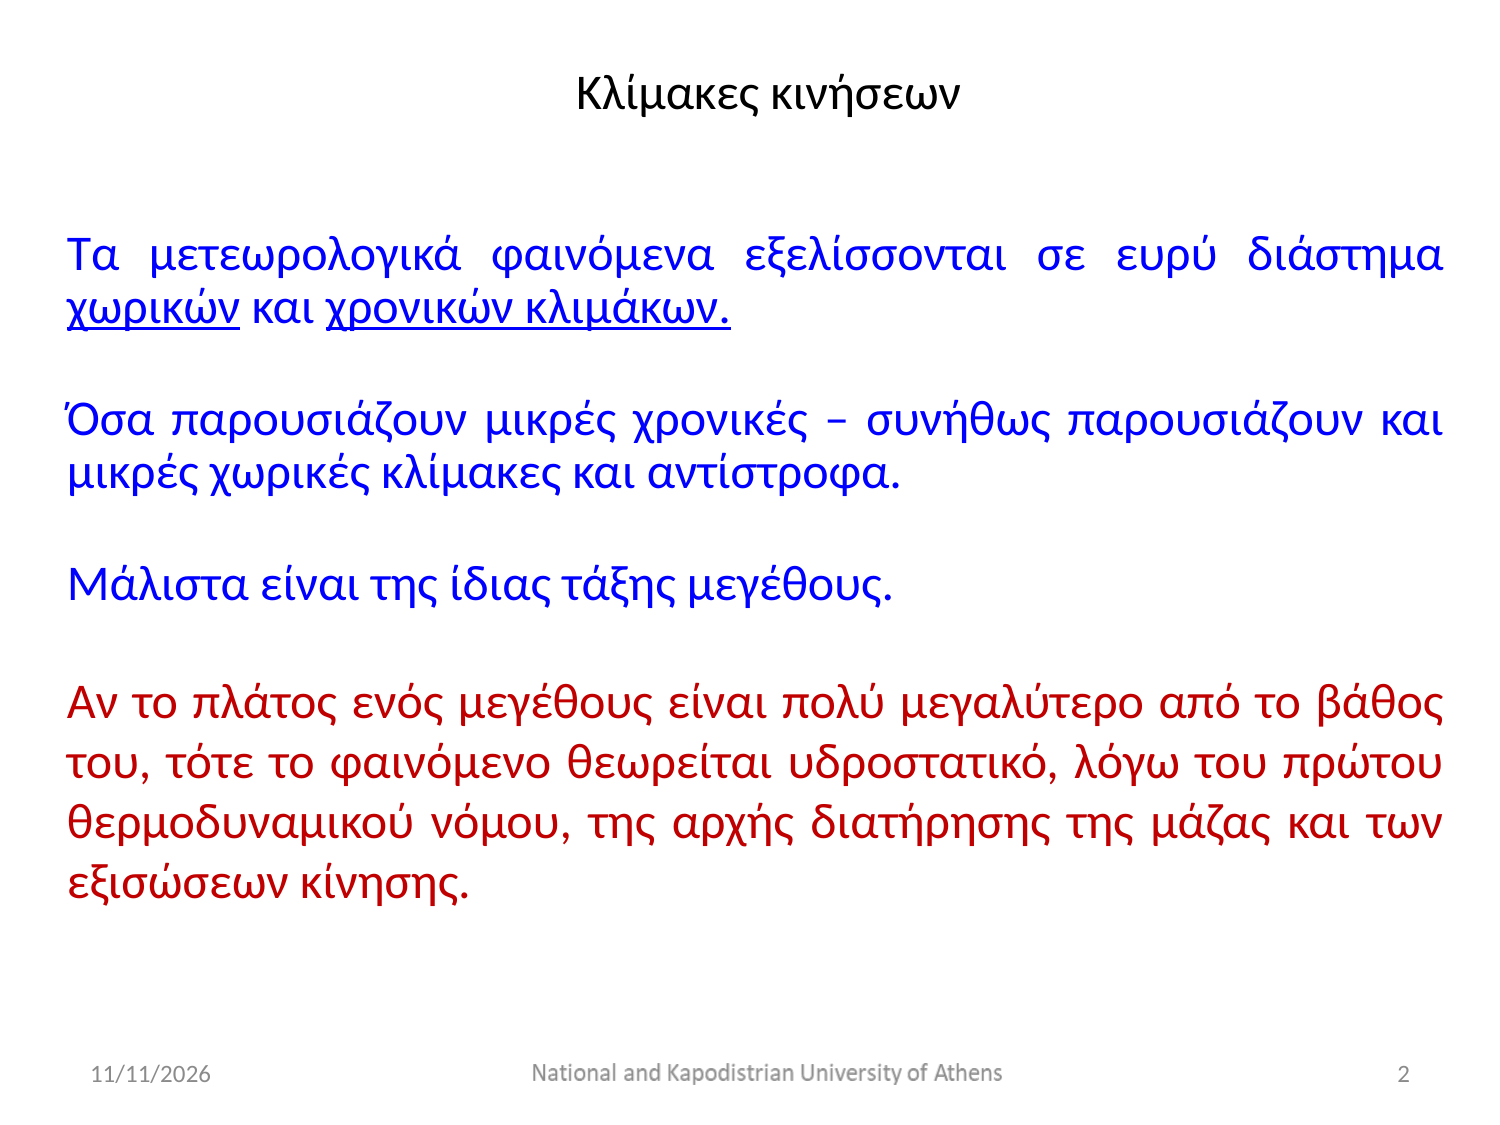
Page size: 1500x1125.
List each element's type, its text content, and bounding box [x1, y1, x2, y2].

text_box Τα μετεωρολογικά φαινόμενα εξελίσσονται σε ευρύ διάστημα χωρικών και χρονικών κλιμάκων. Όσα παρουσιάζουν μικρές χρονικές – συνήθως παρουσιάζουν και μικρές χωρικές κλίμακες και αντίστροφα. Μάλιστα είναι της ίδιας τάξης μεγέθους. Αν το πλάτος ενός μεγέθους είναι πολύ μεγαλύτερο από το βάθος του, τότε το φαινόμενο θεωρείται υδροστατικό, λόγω του πρώτου θερμοδυναμικού νόμου, της αρχής διατήρησης της μάζας και των εξισώσεων κίνησης. [50, 219, 1459, 917]
picture [459, 1042, 1074, 1103]
slide_number 2 [1074, 1042, 1425, 1103]
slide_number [75, 1042, 425, 1103]
text_box Κλίμακες κινήσεων [76, 66, 1459, 138]
